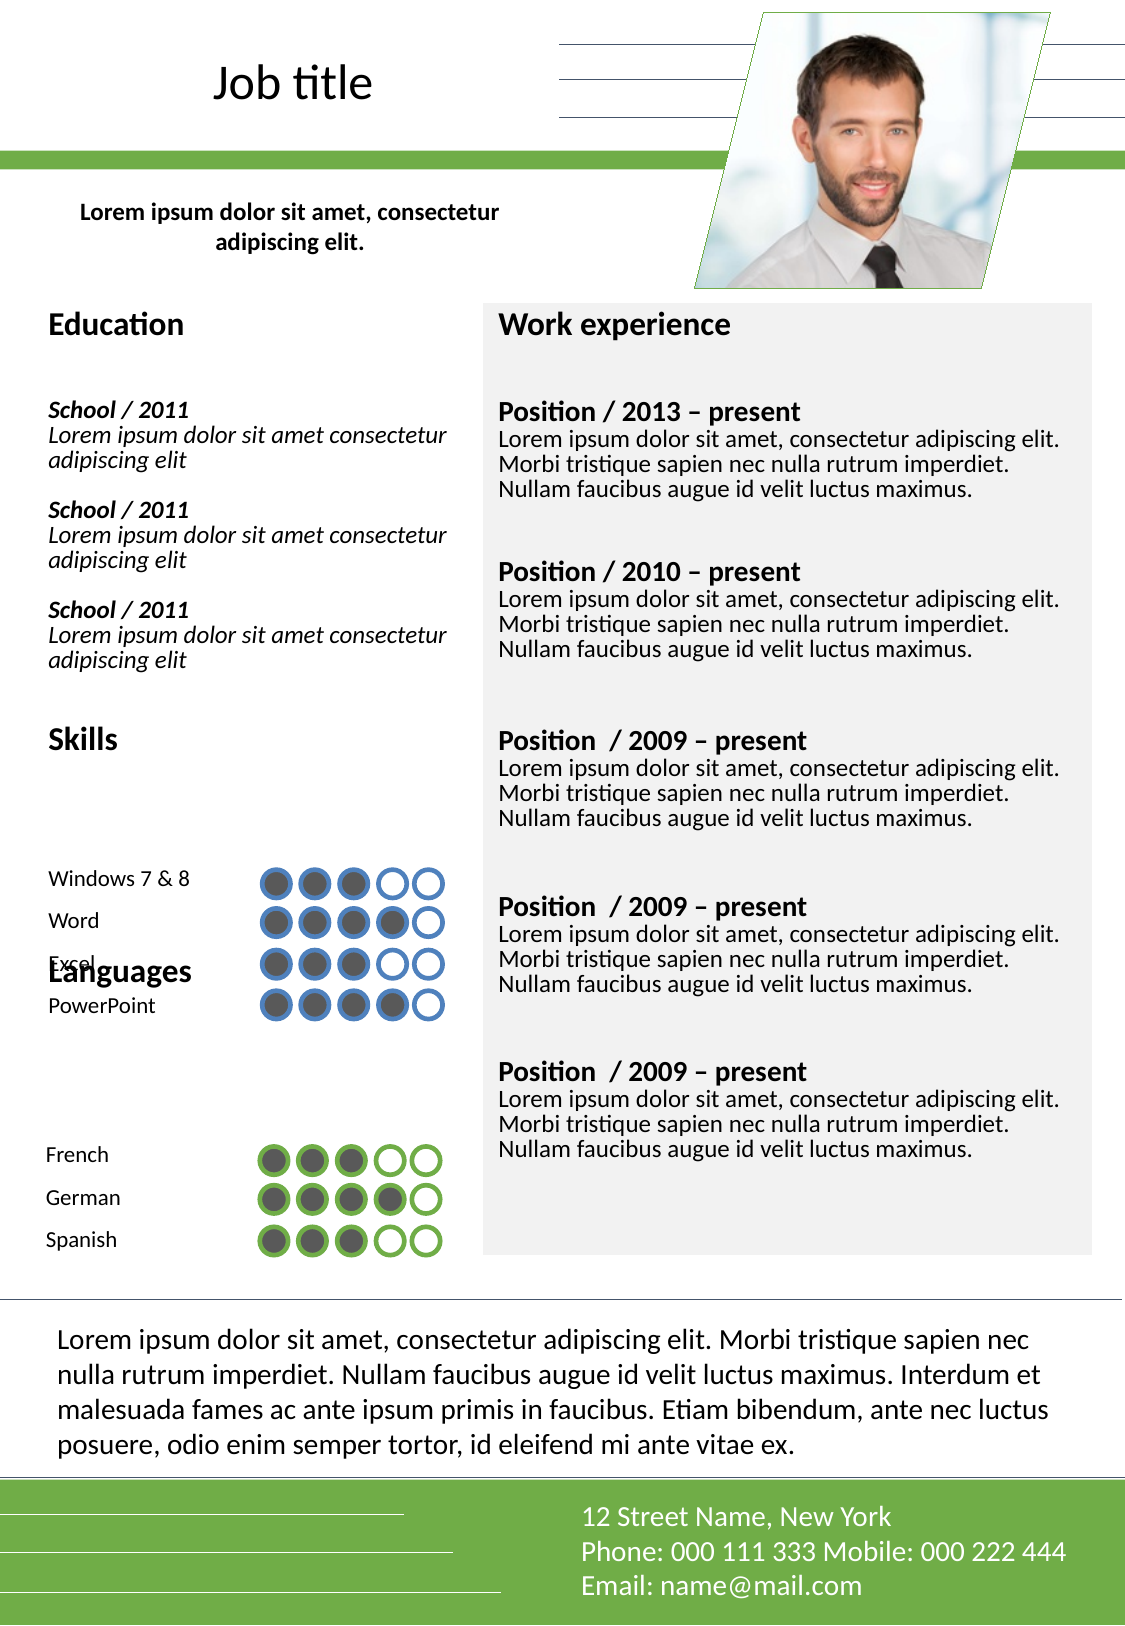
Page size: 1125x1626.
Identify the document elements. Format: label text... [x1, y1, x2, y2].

table_header [259, 1138, 453, 1181]
text_box [375, 1145, 405, 1176]
text_box Lorem ipsum dolor sit amet, consectetur adipiscing elit. Morbi tristique sapien nec nulla rutrum imperdiet. Nullam faucibus augue id velit luctus maximus. Interdum et malesuada fames ac ante ipsum primis in faucibus. Etiam bibendum, ante nec luctus posuere, odio enim semper tortor, id eleifend mi ante vitae ex. [42, 1312, 1077, 1468]
text_box [297, 1184, 328, 1215]
table_cell German [31, 1181, 259, 1223]
text_box [261, 907, 292, 938]
table_cell Word [33, 904, 261, 946]
picture [694, 12, 1051, 289]
text_box [413, 990, 444, 1020]
text_box [0, 1479, 1125, 1625]
text_box [377, 949, 408, 979]
text_box [377, 907, 408, 938]
table_header Windows 7 & 8 [33, 861, 261, 904]
text_box [261, 990, 292, 1020]
text_box [377, 869, 408, 899]
table_cell Position / 2010 – present Lorem ipsum dolor sit amet, consectetur adipiscing elit. Morbi tristique sapien nec nulla rutrum imperdiet. Nullam faucibus augue id velit luctus maximus. [483, 552, 1092, 721]
table_cell PowerPoint [33, 989, 261, 1031]
text_box Job title [198, 41, 389, 117]
text_box [339, 869, 369, 899]
text_box [261, 949, 292, 979]
text_box [297, 1145, 328, 1176]
table_cell [261, 946, 456, 989]
text_box Lorem ipsum dolor sit amet, consectetur adipiscing elit. [65, 187, 521, 263]
table_cell Position / 2009 – present Lorem ipsum dolor sit amet, consectetur adipiscing elit. Morbi tristique sapien nec nulla rutrum imperdiet. Nullam faucibus augue id velit luctus maximus. [483, 721, 1092, 887]
text_box [300, 949, 330, 979]
text_box [413, 869, 444, 899]
text_box [413, 907, 444, 938]
text_box [336, 1226, 367, 1256]
text_box [261, 869, 292, 899]
table_header French [31, 1138, 259, 1181]
text_box [375, 1226, 405, 1256]
table_cell [261, 904, 456, 946]
text_box [411, 1226, 441, 1256]
text_box [339, 907, 369, 938]
table_cell [259, 1181, 453, 1223]
text_box [0, 150, 694, 170]
table_cell Position / 2009 – present Lorem ipsum dolor sit amet, consectetur adipiscing elit. Morbi tristique sapien nec nulla rutrum imperdiet. Nullam faucibus augue id velit luctus maximus. [483, 887, 1092, 1052]
table_header [261, 861, 456, 904]
text_box [259, 1226, 289, 1256]
text_box [339, 949, 369, 979]
table_cell [259, 1223, 453, 1266]
text_box [297, 1226, 328, 1256]
text_box [339, 990, 369, 1020]
table_cell School / 2011 Lorem ipsum dolor sit amet consectetur adipiscing elit School / 2011 Lorem ipsum dolor sit amet consectetur adipiscing elit School / 2011 Lorem ipsum dolor sit amet consectetur adipiscing elit Skills Languages [33, 392, 483, 1255]
text_box [300, 869, 330, 899]
text_box [1051, 150, 1125, 170]
text_box [411, 1184, 441, 1215]
table_cell Spanish [31, 1223, 259, 1266]
text_box [375, 1184, 405, 1215]
text_box [377, 990, 408, 1020]
text_box [300, 990, 330, 1020]
text_box [413, 949, 444, 979]
text_box [411, 1145, 441, 1176]
text_box [259, 1184, 289, 1215]
text_box [336, 1145, 367, 1176]
table_cell Position / 2013 – present Lorem ipsum dolor sit amet, consectetur adipiscing elit. Morbi tristique sapien nec nulla rutrum imperdiet. Nullam faucibus augue id velit luctus maximus. [483, 392, 1092, 552]
text_box 12 Street Name, New York Phone: 000 111 333 Mobile: 000 222 444 Email: name@mail.com [566, 1489, 1082, 1610]
text_box [259, 1145, 289, 1176]
table_header Work experience [483, 303, 1092, 392]
table_cell Position / 2009 – present Lorem ipsum dolor sit amet, consectetur adipiscing elit. Morbi tristique sapien nec nulla rutrum imperdiet. Nullam faucibus augue id velit luctus maximus. [483, 1052, 1092, 1255]
table_cell Excel [33, 946, 261, 989]
table_header Education [33, 303, 483, 392]
text_box [336, 1184, 367, 1215]
text_box [300, 907, 330, 938]
table_cell [261, 989, 456, 1031]
